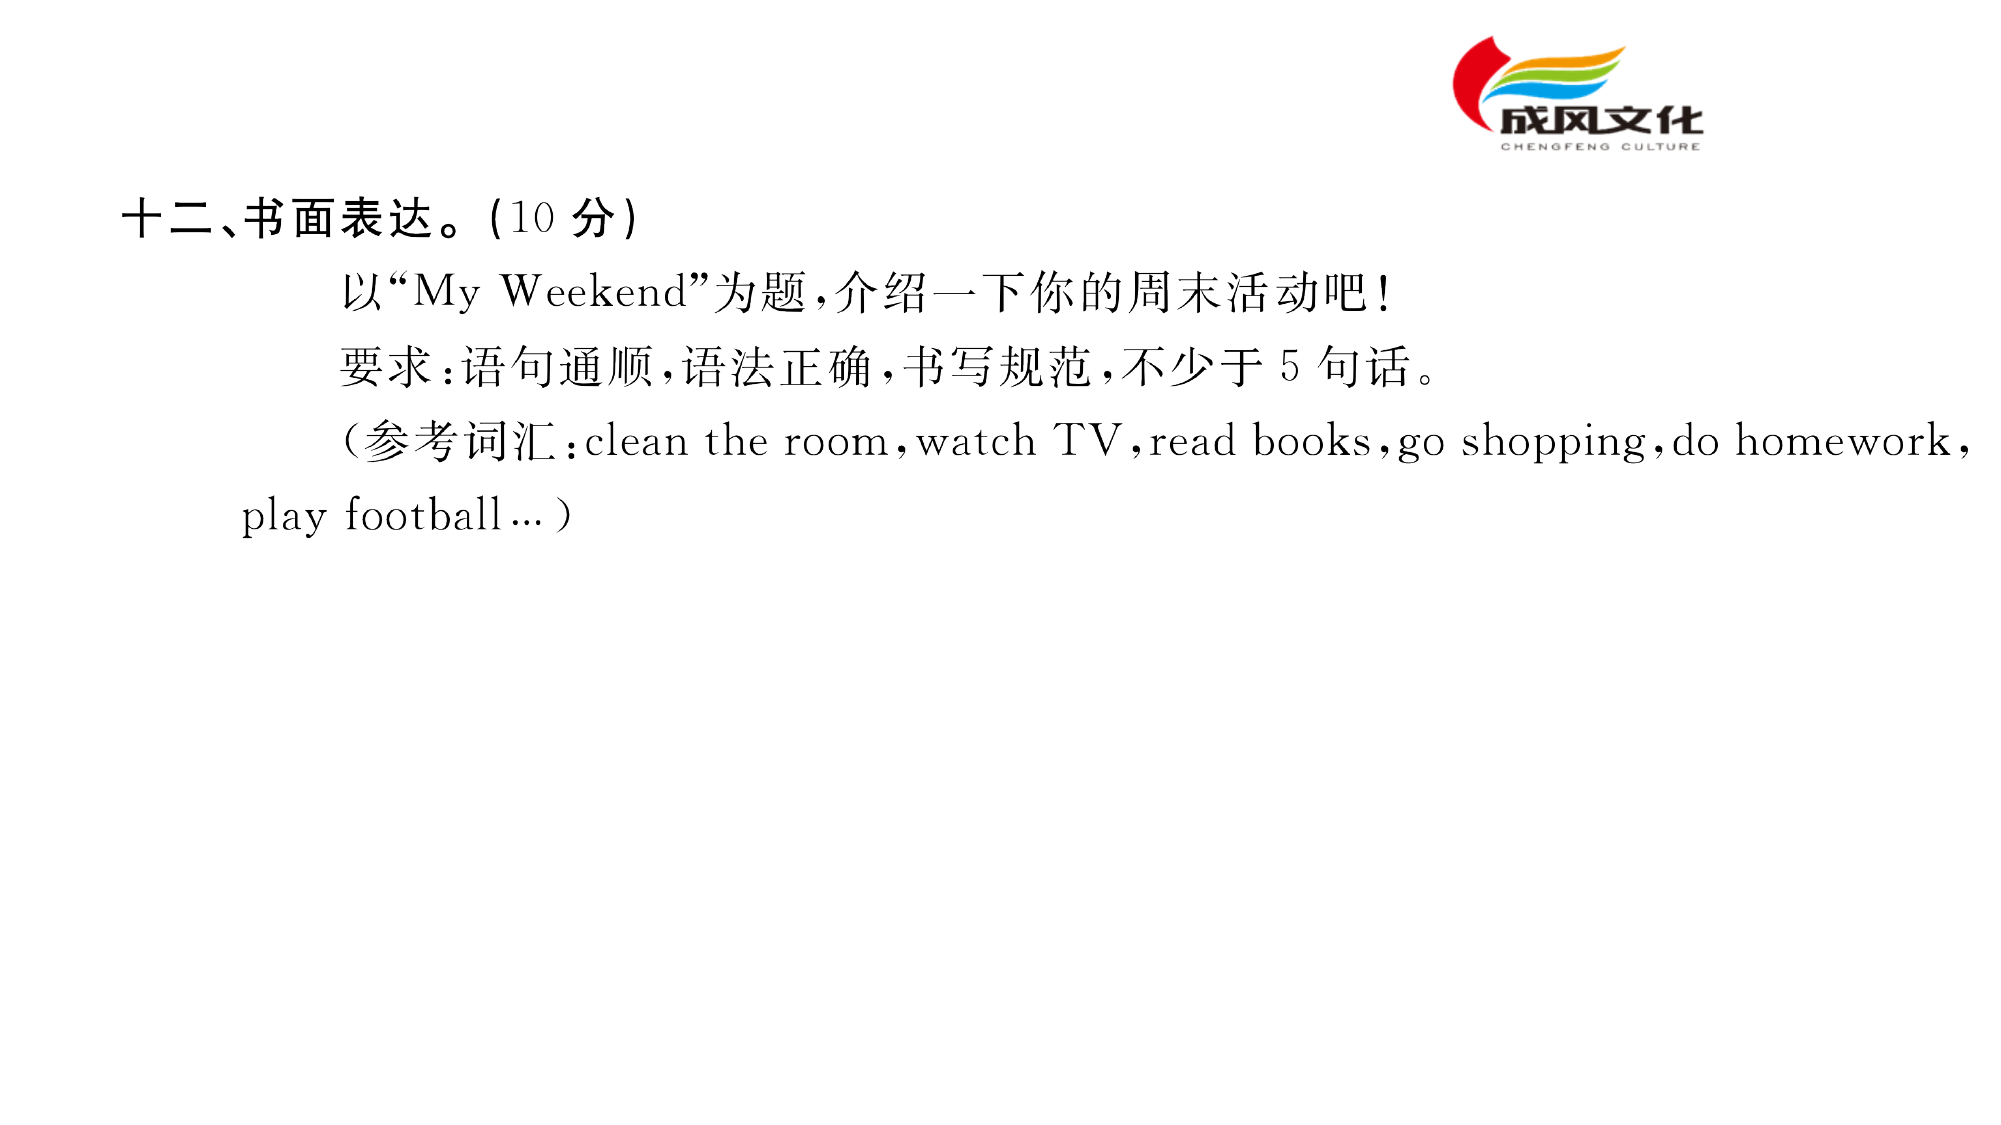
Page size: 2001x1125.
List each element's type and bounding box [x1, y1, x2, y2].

picture [118, 30, 2000, 551]
